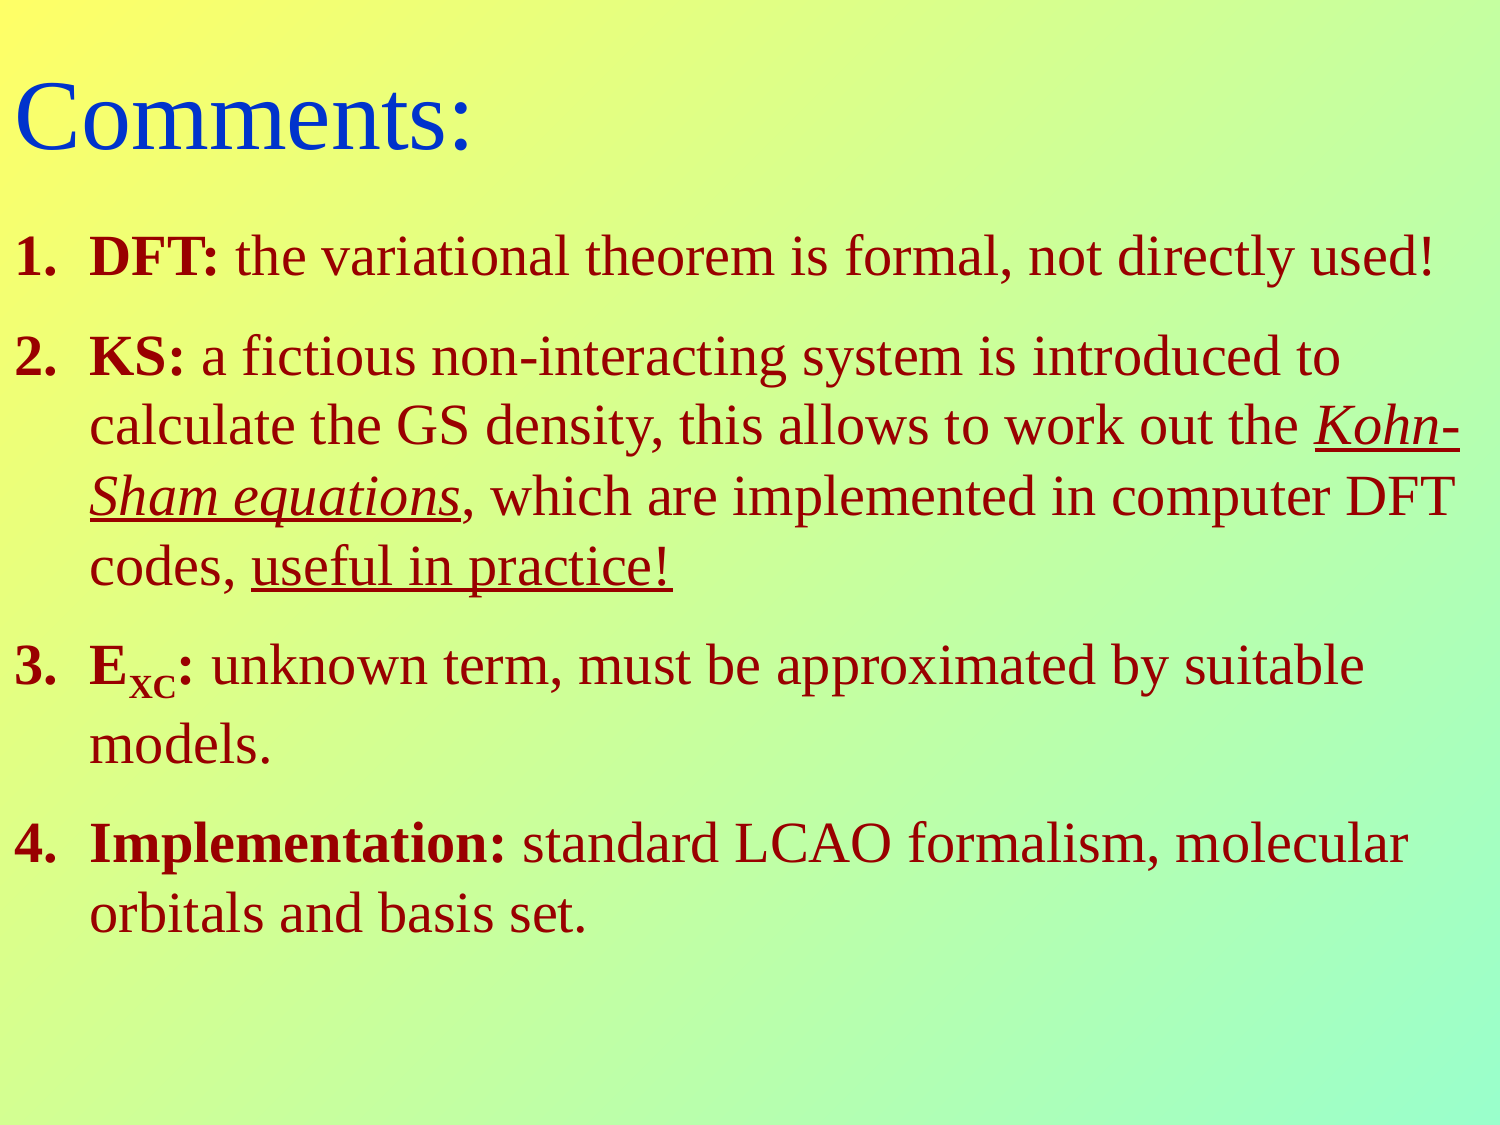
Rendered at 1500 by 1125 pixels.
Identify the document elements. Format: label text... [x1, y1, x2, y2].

text_box DFT: the variational theorem is formal, not directly used! KS: a fictious non-interacting system is introduced to calculate the GS density, this allows to work out the Kohn-Sham equations, which are implemented in computer DFT codes, useful in practice! EXC: unknown term, must be approximated by suitable models. Implementation: standard LCAO formalism, molecular orbitals and basis set. [0, 210, 1500, 1052]
text_box Comments: [0, 42, 1500, 178]
